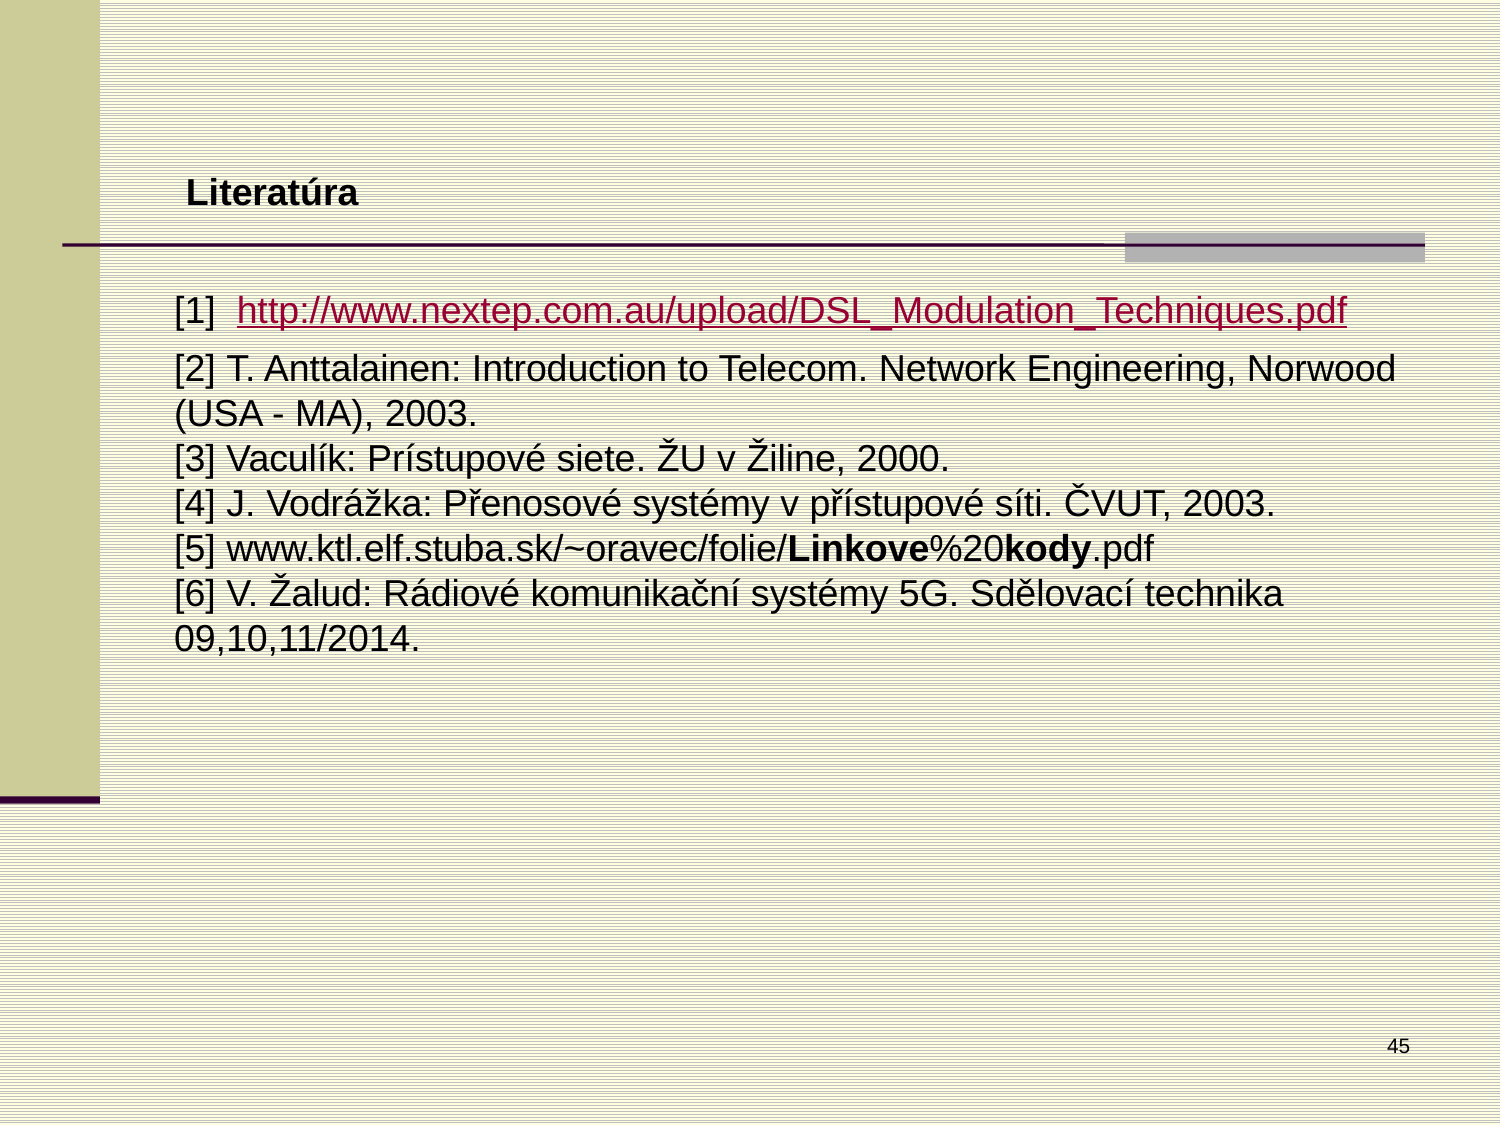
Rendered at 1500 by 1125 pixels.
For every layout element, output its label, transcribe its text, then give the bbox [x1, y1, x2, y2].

slide_number 45 [1112, 1025, 1425, 1100]
text_box [1] http://www.nextep.com.au/upload/DSL_Modulation_Techniques.pdf [2] T. Anttalainen: Introduction to Telecom. Network Engineering, Norwood (USA - MA), 2003. [3] Vaculík: Prístupové siete. ŽU v Žiline, 2000. [4] J. Vodrážka: Přenosové systémy v přístupové síti. ČVUT, 2003. [5] www.ktl.elf.stuba.sk/~oravec/folie/Linkove%20kody.pdf [6] V. Žalud: Rádiové komunikační systémy 5G. Sdělovací technika 09,10,11/2014. [159, 278, 1412, 667]
text_box Literatúra [171, 160, 927, 221]
